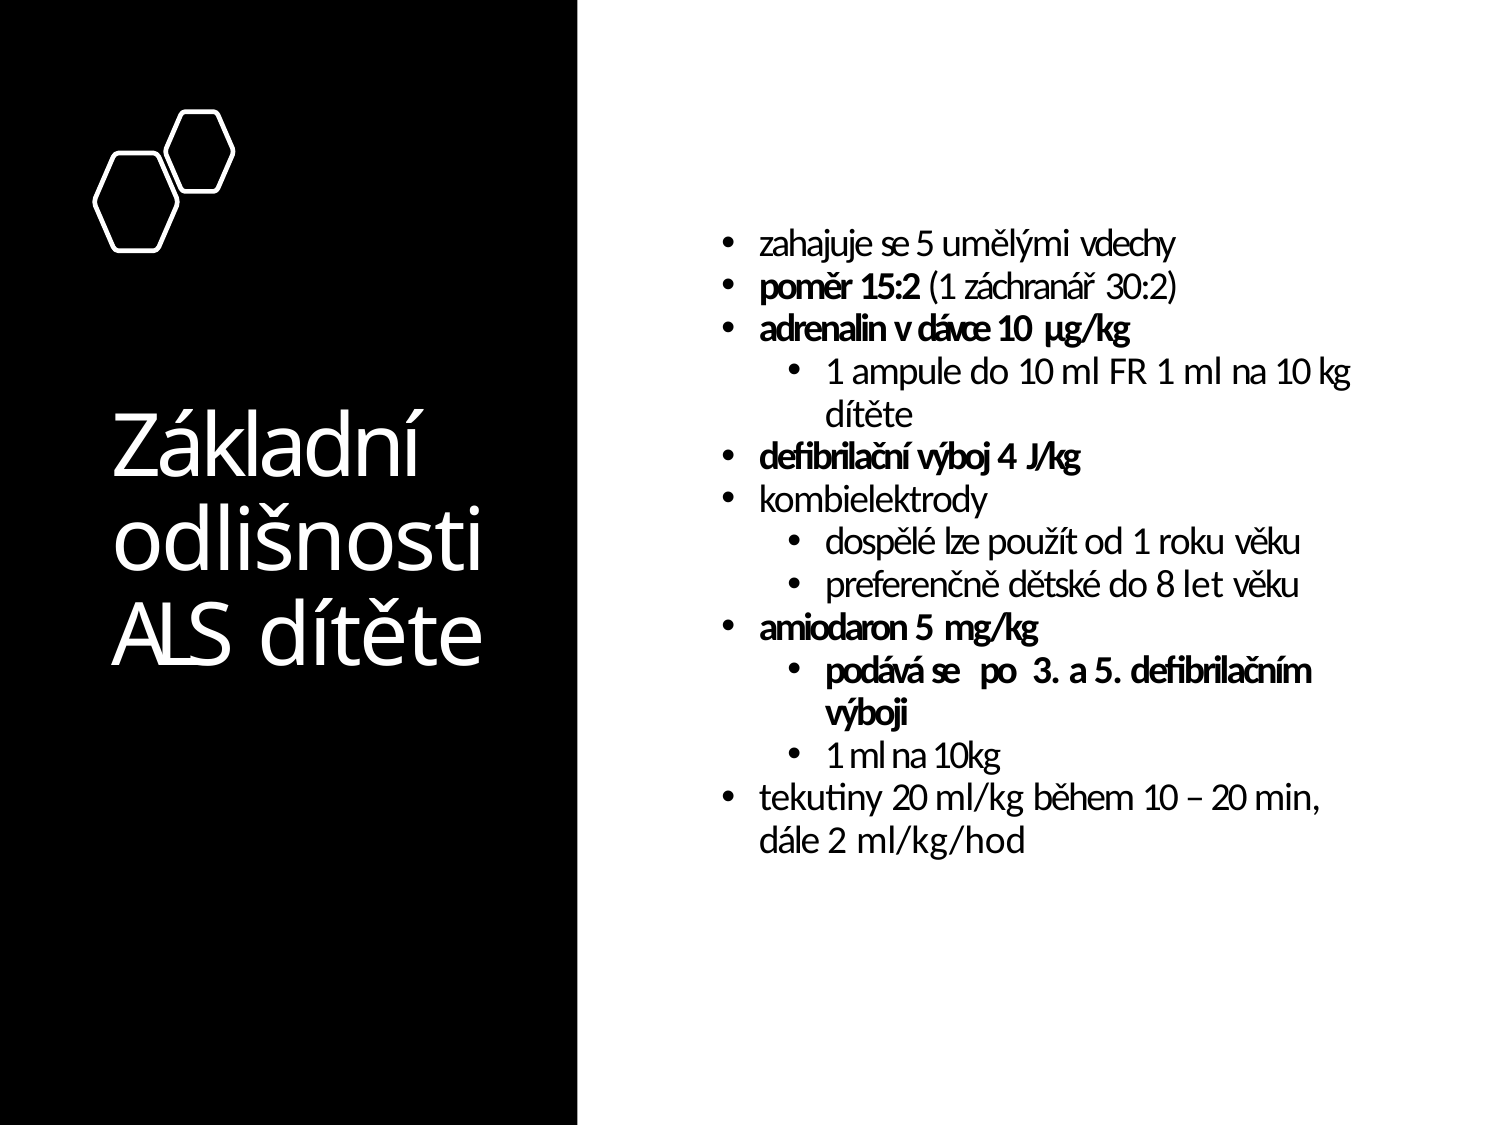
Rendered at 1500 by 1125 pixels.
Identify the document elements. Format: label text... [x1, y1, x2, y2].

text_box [94, 111, 234, 251]
title Základní odlišnosti ALS dítěte [94, 191, 536, 894]
text_box [0, 0, 578, 1125]
text_box [578, 0, 1500, 1125]
text_box zahajuje se 5 umělými vdechy poměr 15:2 (1 záchranář 30:2) adrenalin v dávce 10 μg/kg 1 ampule do 10 ml FR 1 ml na 10 kg dítěte defibrilační výboj 4 J/kg kombielektrody dospělé lze použít od 1 roku věku preferenčně dětské do 8 let věku amiodaron 5 mg/kg podává se po 3. a 5. defibrilačním výboji 1 ml na 10kg tekutiny 20 ml/kg během 10 – 20 min, dále 2 ml/kg/hod [685, 191, 1389, 894]
